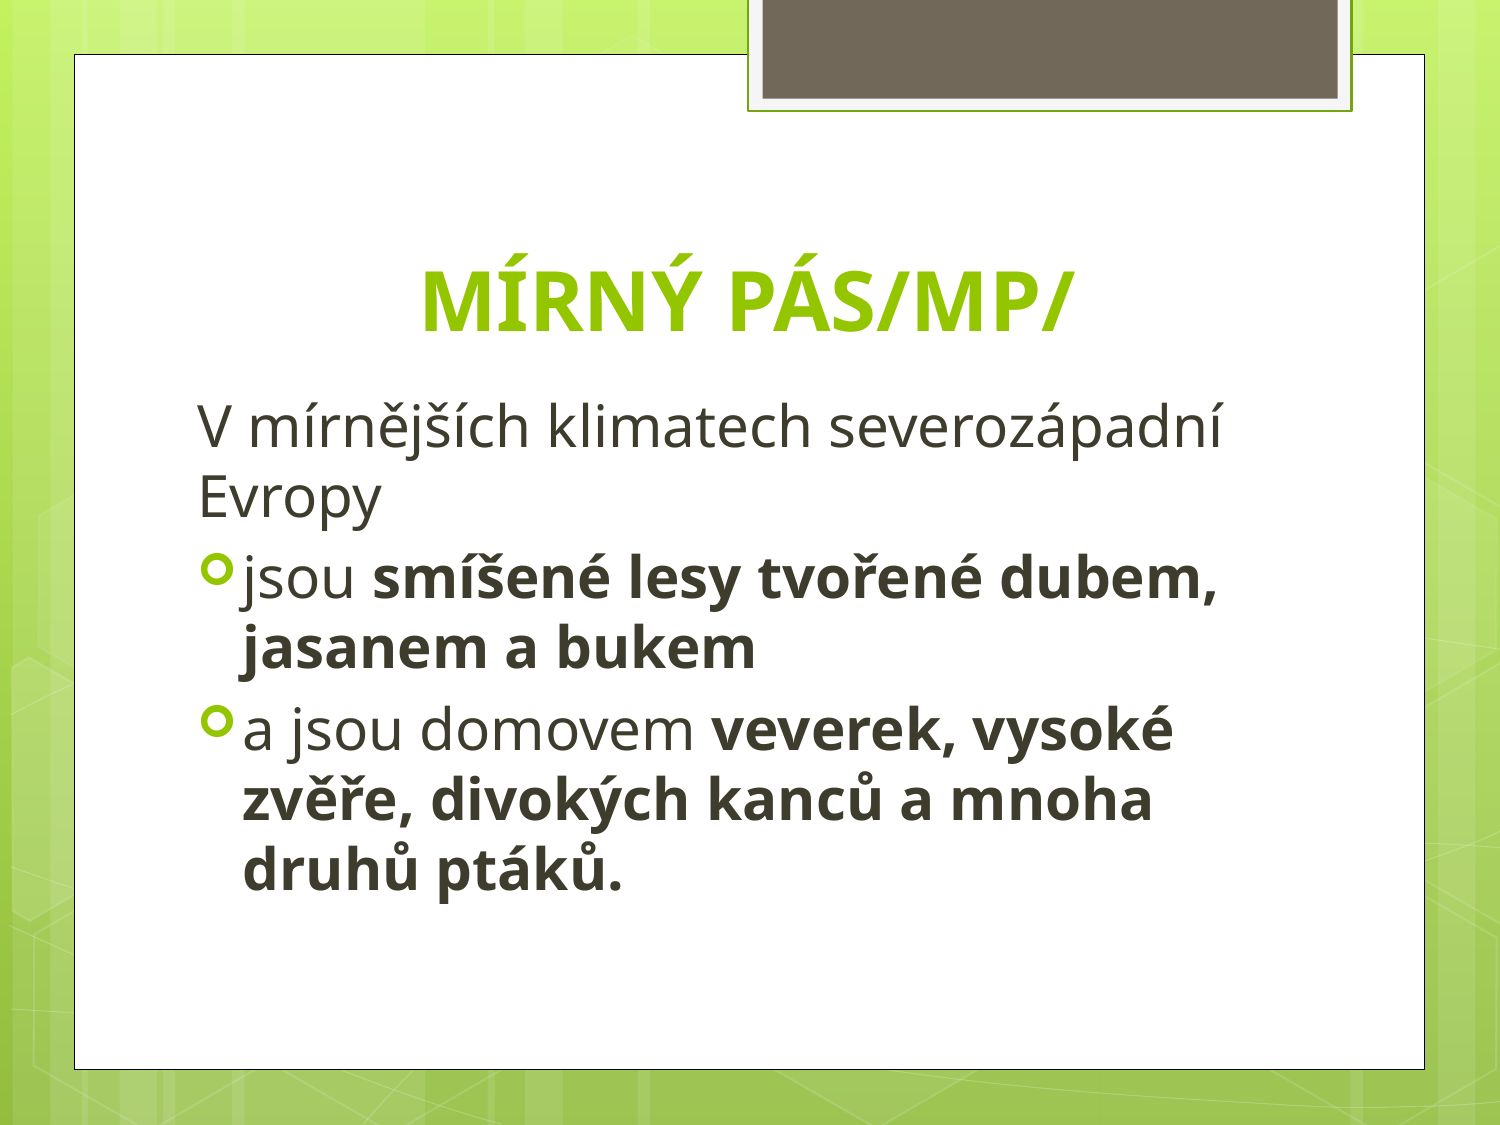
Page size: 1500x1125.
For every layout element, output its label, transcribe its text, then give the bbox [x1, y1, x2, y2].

title MÍRNÝ PÁS/MP/ [171, 168, 1324, 357]
list V mírnějších klimatech severozápadní Evropy jsou smíšené lesy tvořené dubem, jasanem a bukem a jsou domovem veverek, vysoké zvěře, divokých kanců a mnoha druhů ptáků. [171, 381, 1283, 957]
